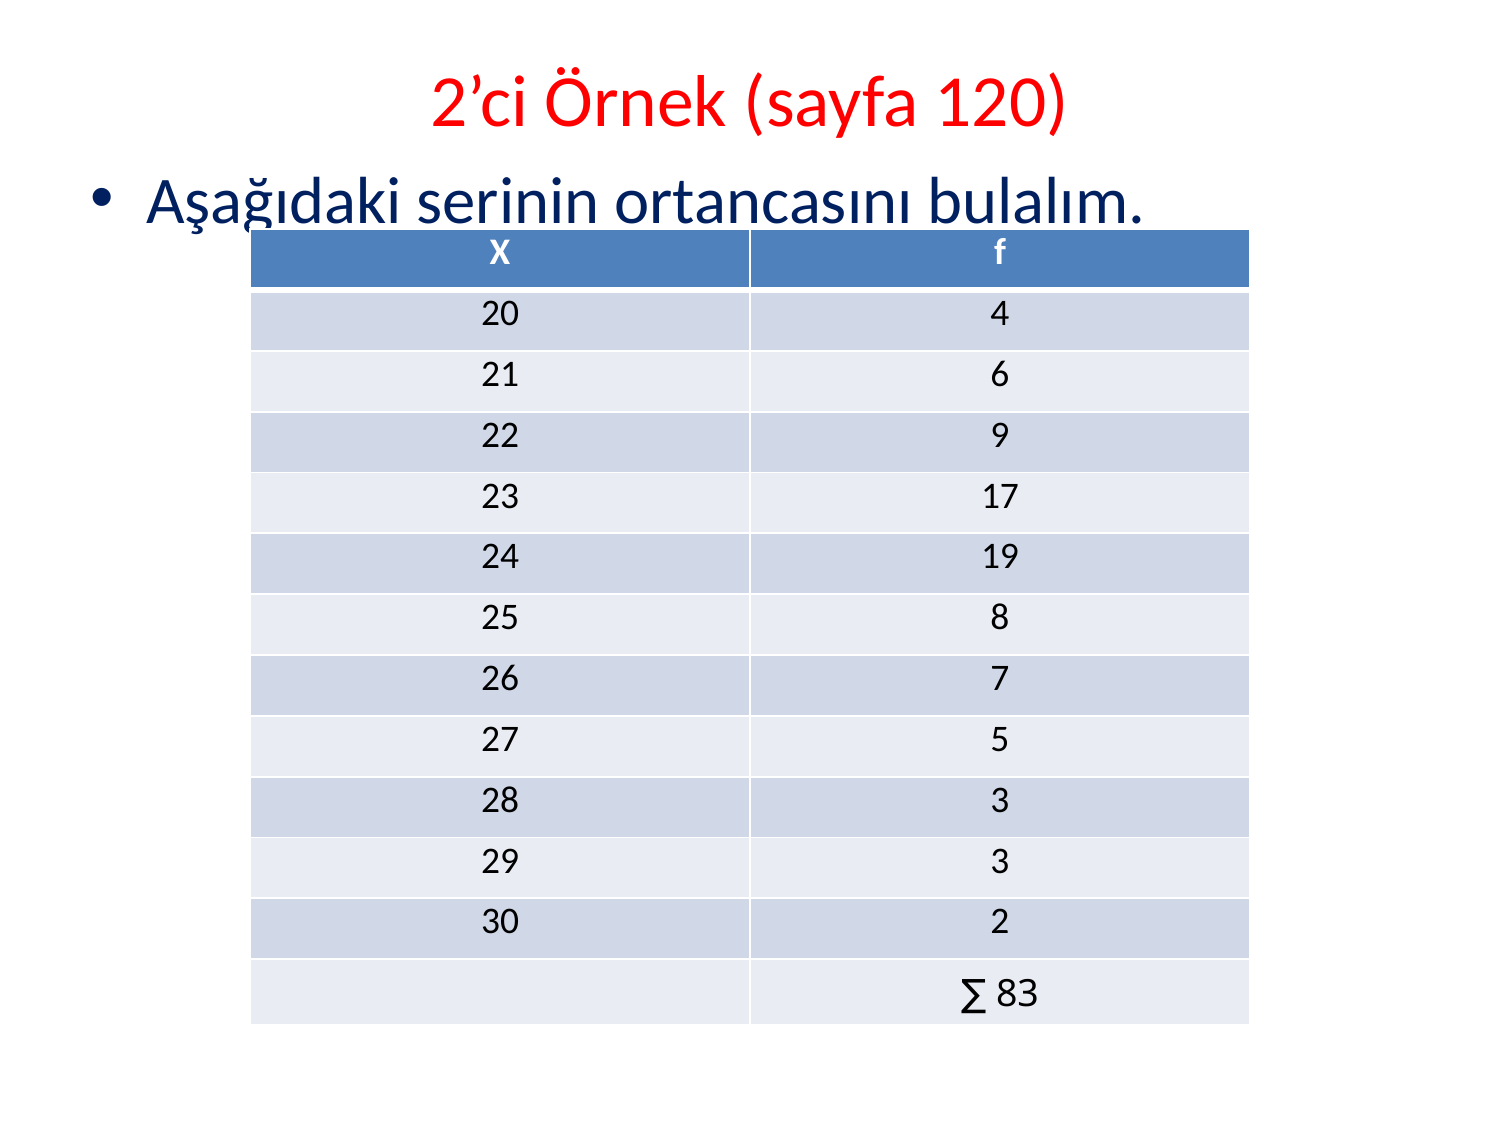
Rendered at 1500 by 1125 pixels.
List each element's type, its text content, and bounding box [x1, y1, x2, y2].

table_cell 5 [751, 717, 1249, 776]
table_header f [751, 230, 1249, 287]
table_cell 6 [751, 352, 1249, 411]
title 2’ci Örnek (sayfa 120) [75, 45, 1425, 149]
table_cell 24 [251, 534, 749, 593]
table_cell 3 [751, 778, 1249, 837]
table_cell 2 [751, 899, 1249, 958]
table_cell 7 [751, 656, 1249, 715]
table_cell 20 [251, 293, 749, 350]
table_cell 28 [251, 778, 749, 837]
table_cell 21 [251, 352, 749, 411]
table_header X [251, 230, 749, 287]
table_cell [251, 960, 749, 1024]
table_cell 8 [751, 595, 1249, 654]
table_cell ∑ 83 [751, 960, 1249, 1024]
table_cell 3 [751, 838, 1249, 897]
table_cell 22 [251, 413, 749, 472]
list Aşağıdaki serinin ortancasını bulalım. [75, 149, 1425, 1071]
table_cell 19 [751, 534, 1249, 593]
table_cell 4 [751, 293, 1249, 350]
table_cell 29 [251, 838, 749, 897]
table_cell 26 [251, 656, 749, 715]
table_cell 25 [251, 595, 749, 654]
table_cell 23 [251, 473, 749, 532]
table_cell 17 [751, 473, 1249, 532]
table_cell 9 [751, 413, 1249, 472]
table_cell 30 [251, 899, 749, 958]
table_cell 27 [251, 717, 749, 776]
